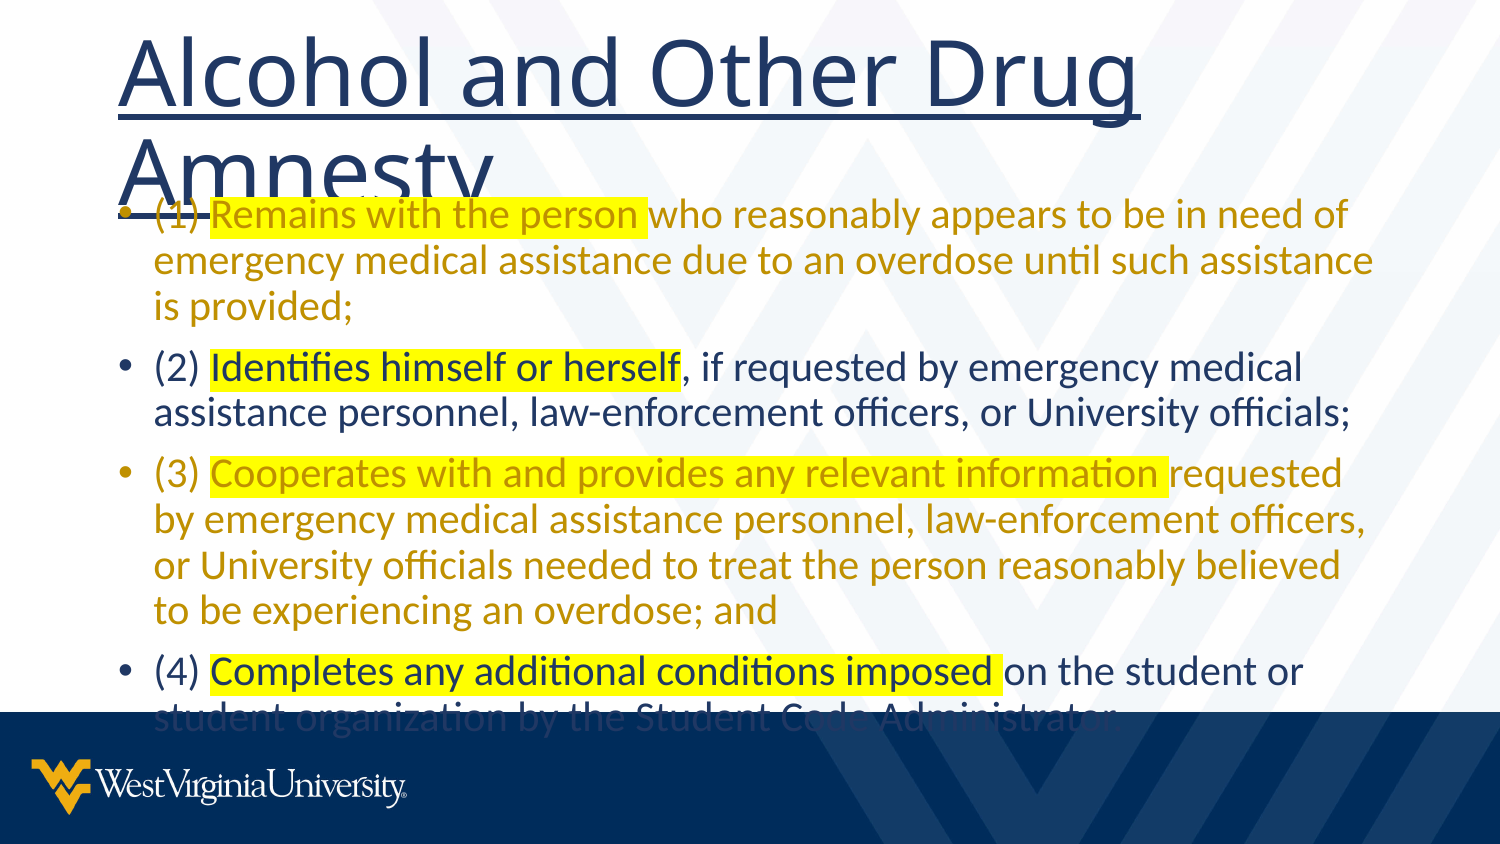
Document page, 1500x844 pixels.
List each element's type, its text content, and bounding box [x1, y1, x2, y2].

title Alcohol and Other Drug Amnesty [103, 45, 1397, 184]
picture [0, 0, 1500, 844]
list (1) Remains with the person who reasonably appears to be in need of emergency medical assistance due to an overdose until such assistance is provided; (2) Identifies himself or herself, if requested by emergency medical assistance personnel, law-enforcement officers, or University officials; (3) Cooperates with and provides any relevant information requested by emergency medical assistance personnel, law-enforcement officers, or University officials needed to treat the person reasonably believed to be experiencing an overdose; and (4) Completes any additional conditions imposed on the student or student organization by the Student Code Administrator. [103, 184, 1397, 760]
